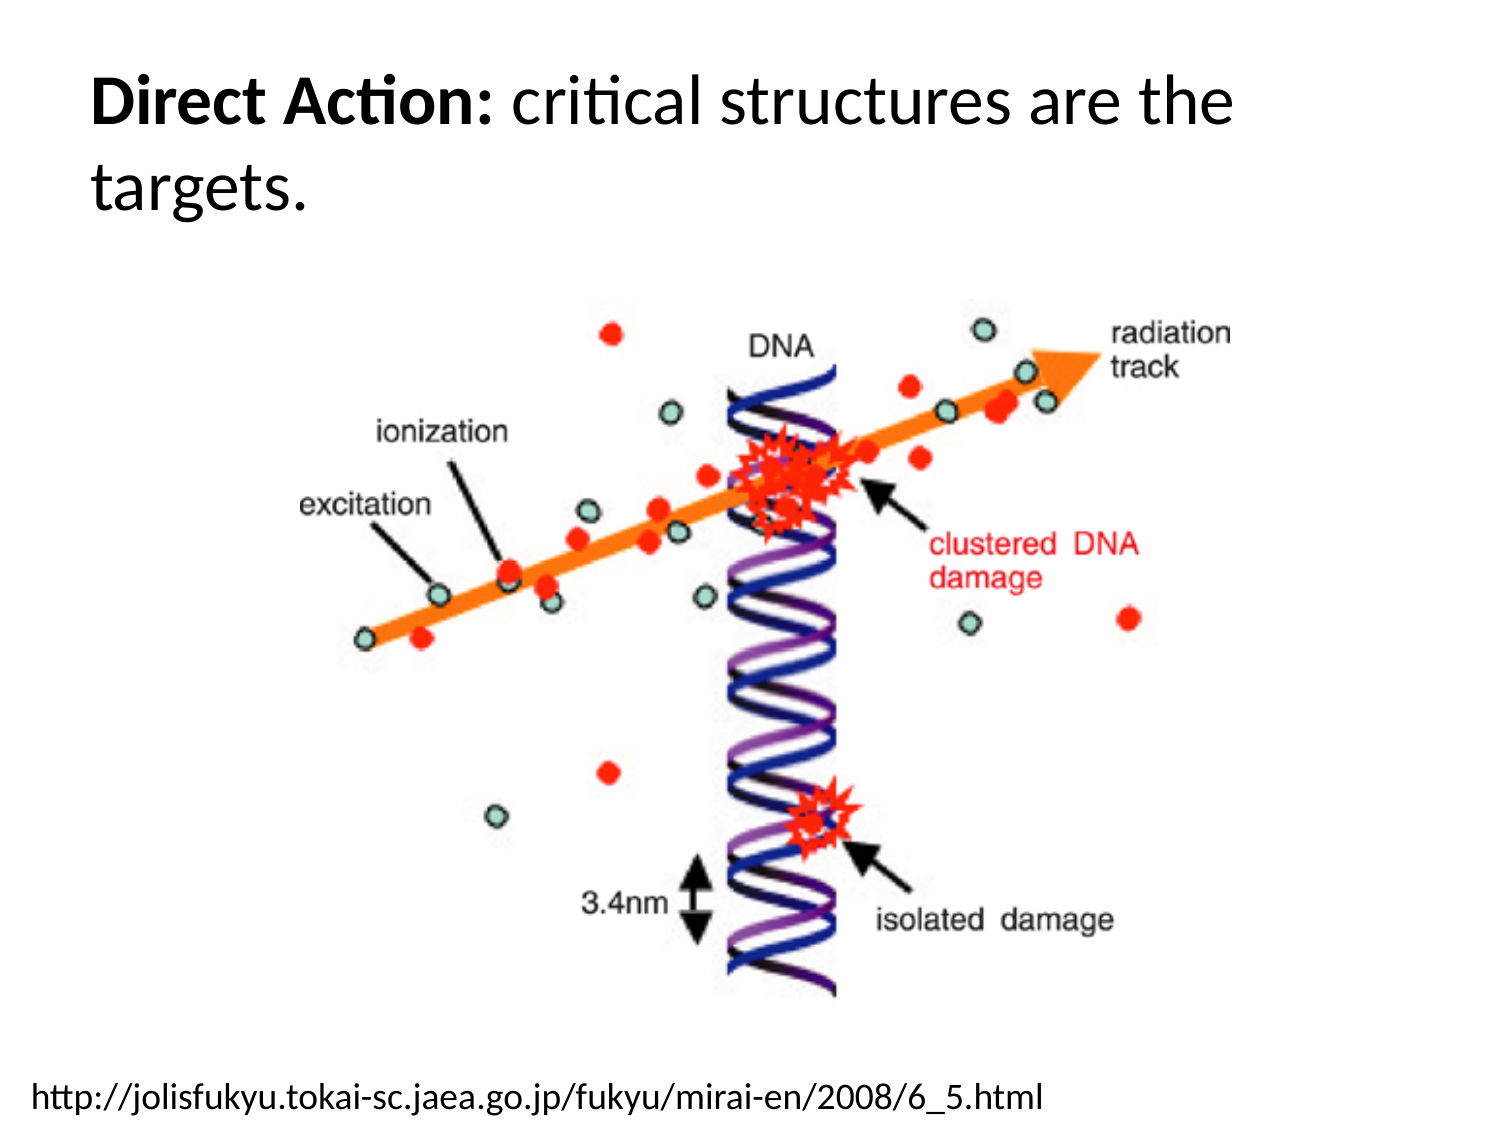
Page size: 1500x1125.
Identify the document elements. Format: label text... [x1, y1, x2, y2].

picture [299, 299, 1230, 1013]
title Direct Action: critical structures are the targets. [75, 45, 1425, 233]
text_box http://jolisfukyu.tokai-sc.jaea.go.jp/fukyu/mirai-en/2008/6_5.html [16, 1064, 1141, 1125]
